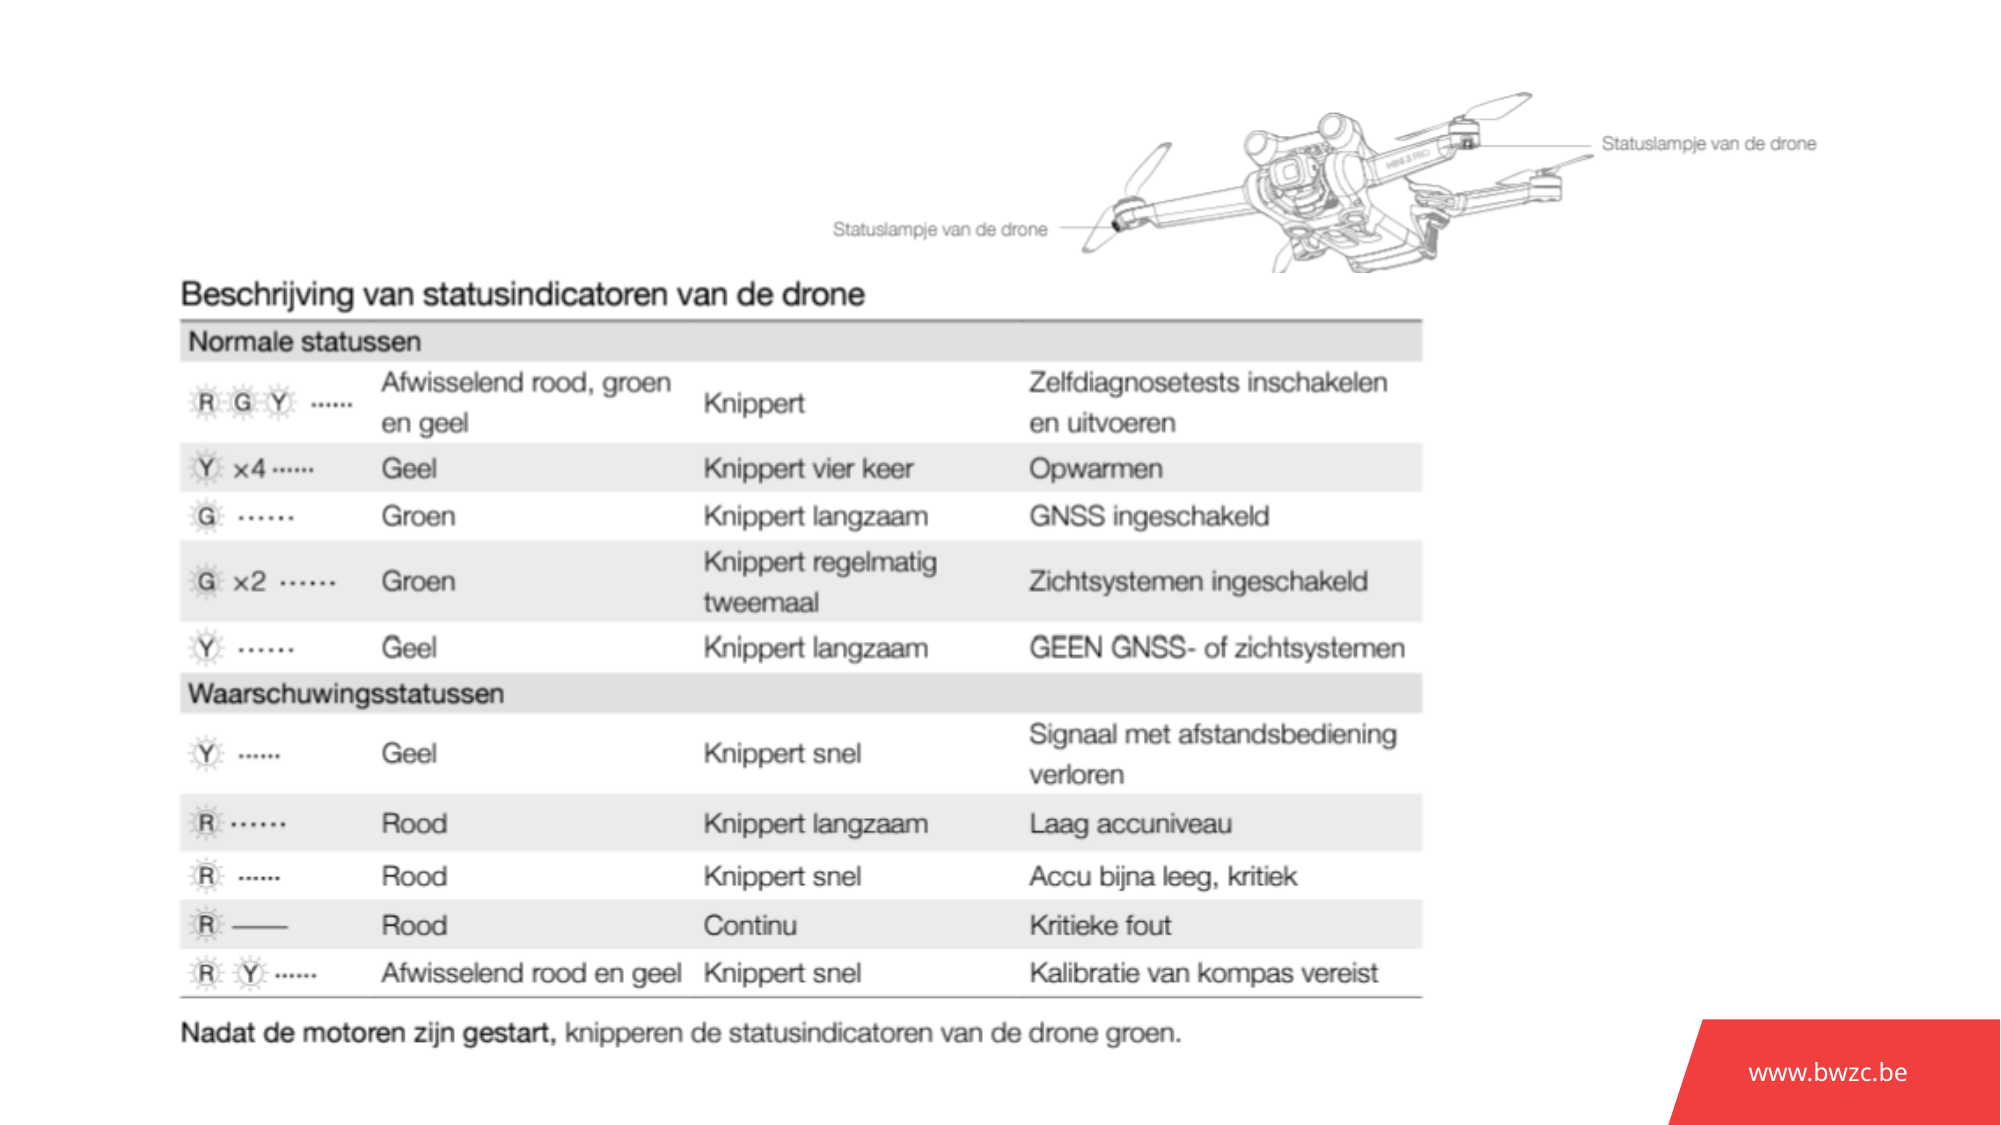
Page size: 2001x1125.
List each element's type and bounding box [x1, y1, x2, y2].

picture [174, 78, 1835, 1056]
